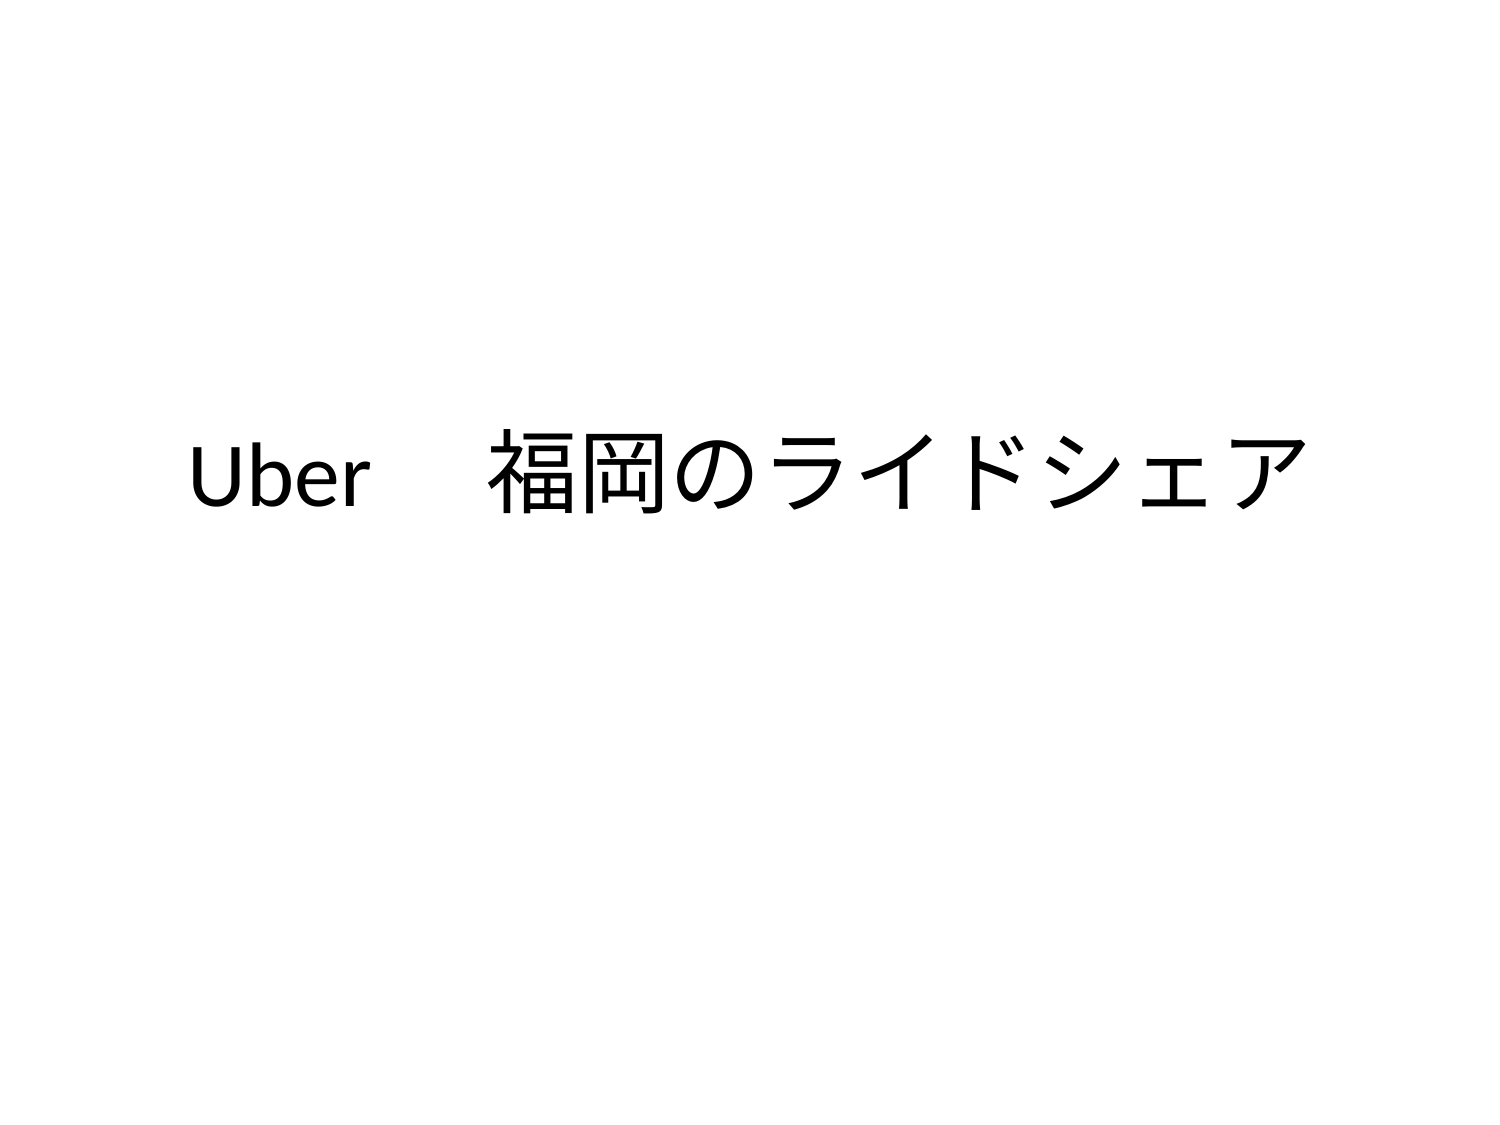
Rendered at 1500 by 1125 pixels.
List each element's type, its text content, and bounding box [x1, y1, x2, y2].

title Uber 福岡のライドシェア [112, 349, 1388, 591]
